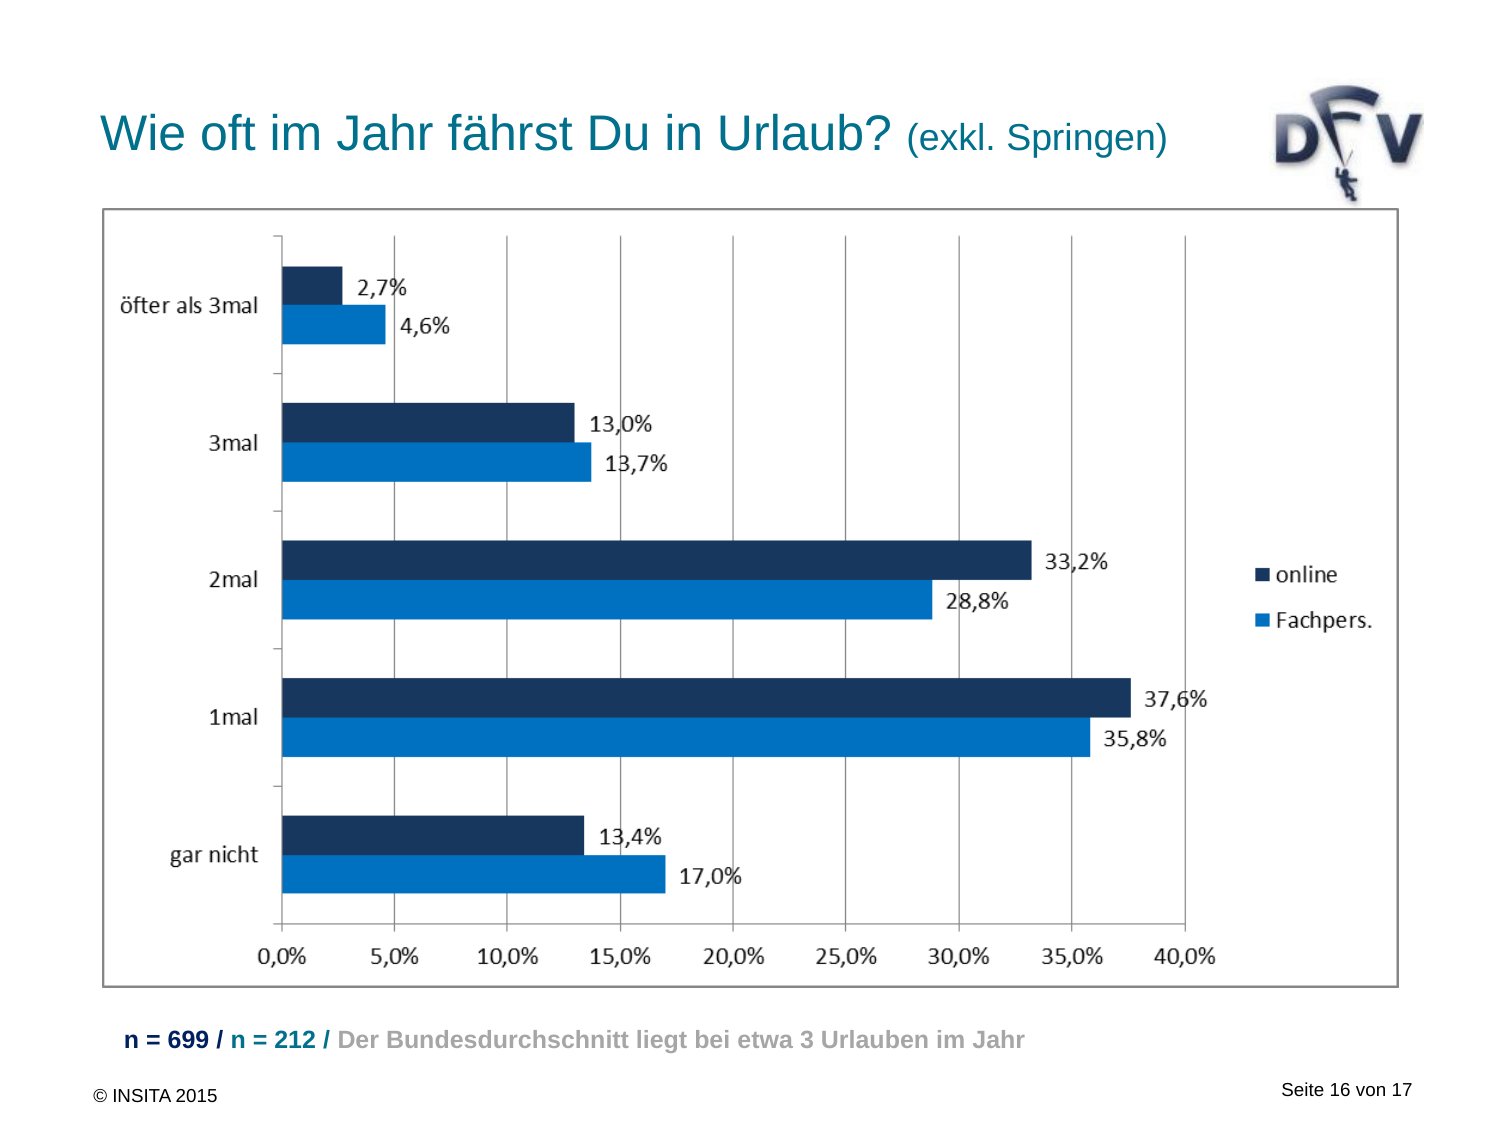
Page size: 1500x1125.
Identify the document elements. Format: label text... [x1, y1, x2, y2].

picture [102, 78, 1424, 988]
title Wie oft im Jahr fährst Du in Urlaub? (exkl. Springen) [100, 90, 1270, 161]
text_box n = 699 / n = 212 / Der Bundesdurchschnitt liegt bei etwa 3 Urlauben im Jahr [123, 1017, 1390, 1059]
